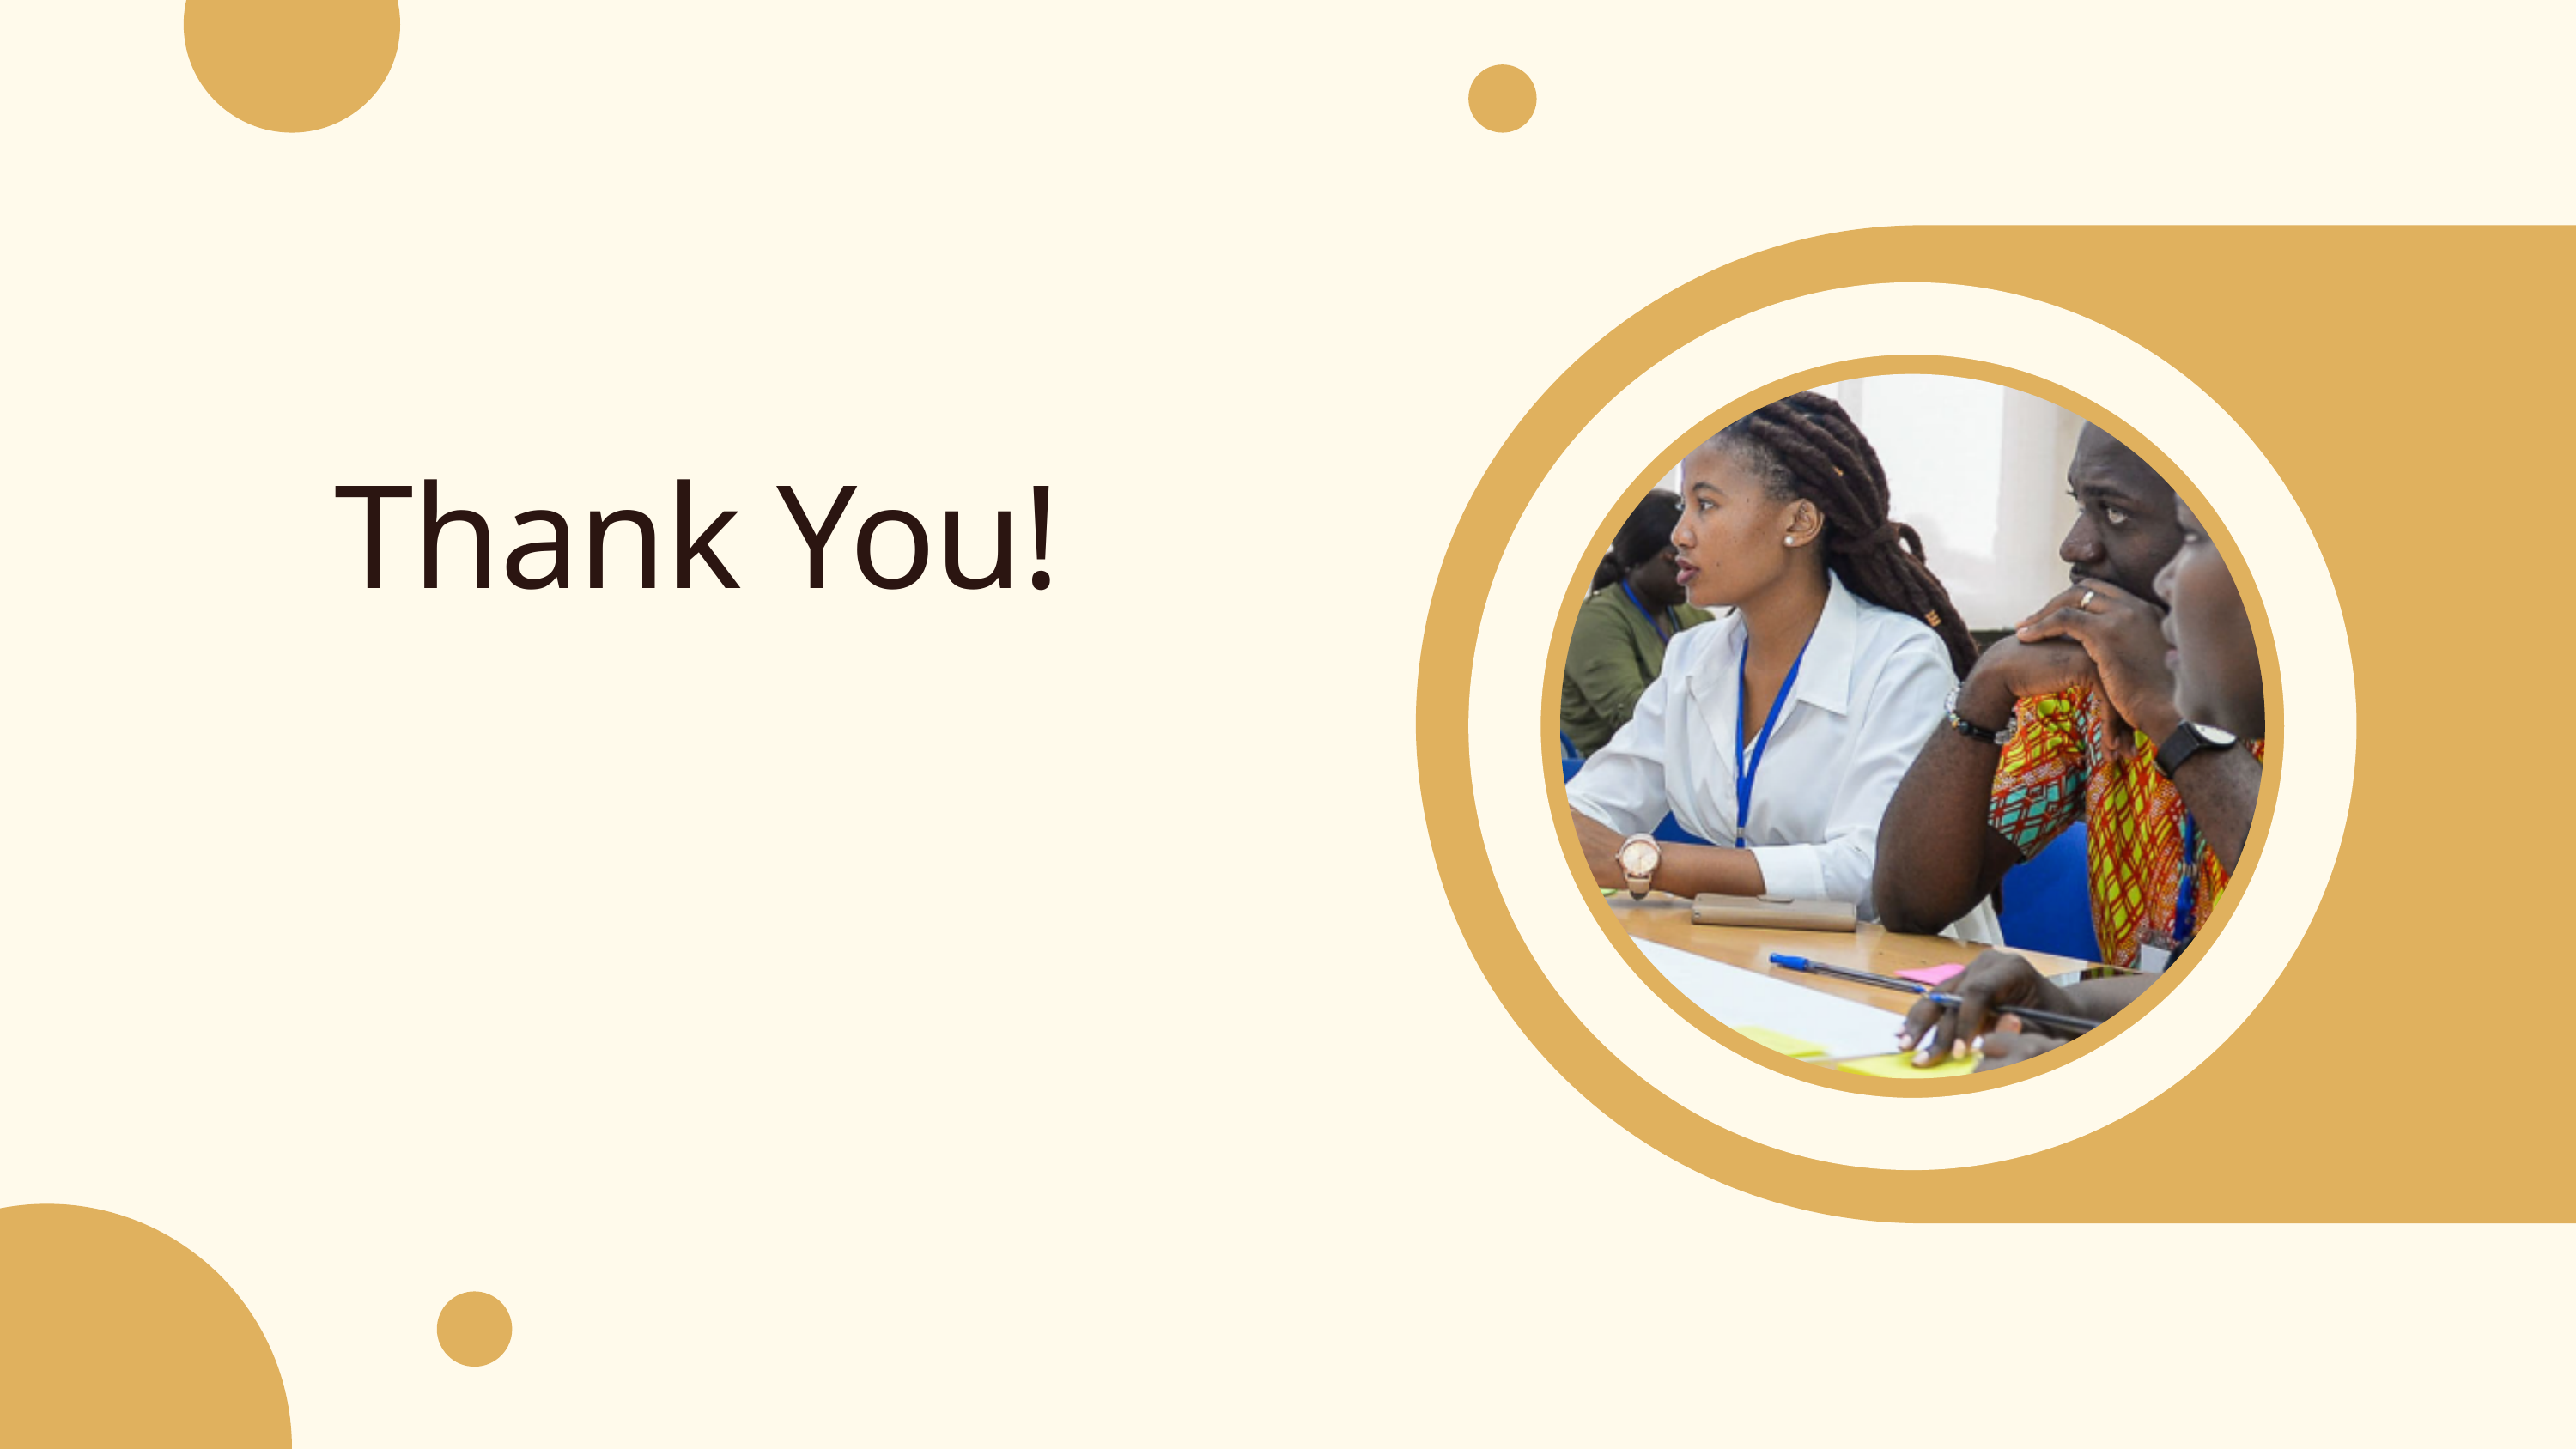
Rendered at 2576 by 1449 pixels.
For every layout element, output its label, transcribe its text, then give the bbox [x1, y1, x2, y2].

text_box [0, 1203, 293, 1449]
text_box Thank You! [334, 540, 1463, 618]
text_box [1604, 36, 2576, 1413]
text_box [183, 0, 401, 133]
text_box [1467, 64, 1537, 133]
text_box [1467, 282, 2357, 1171]
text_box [436, 1291, 513, 1367]
